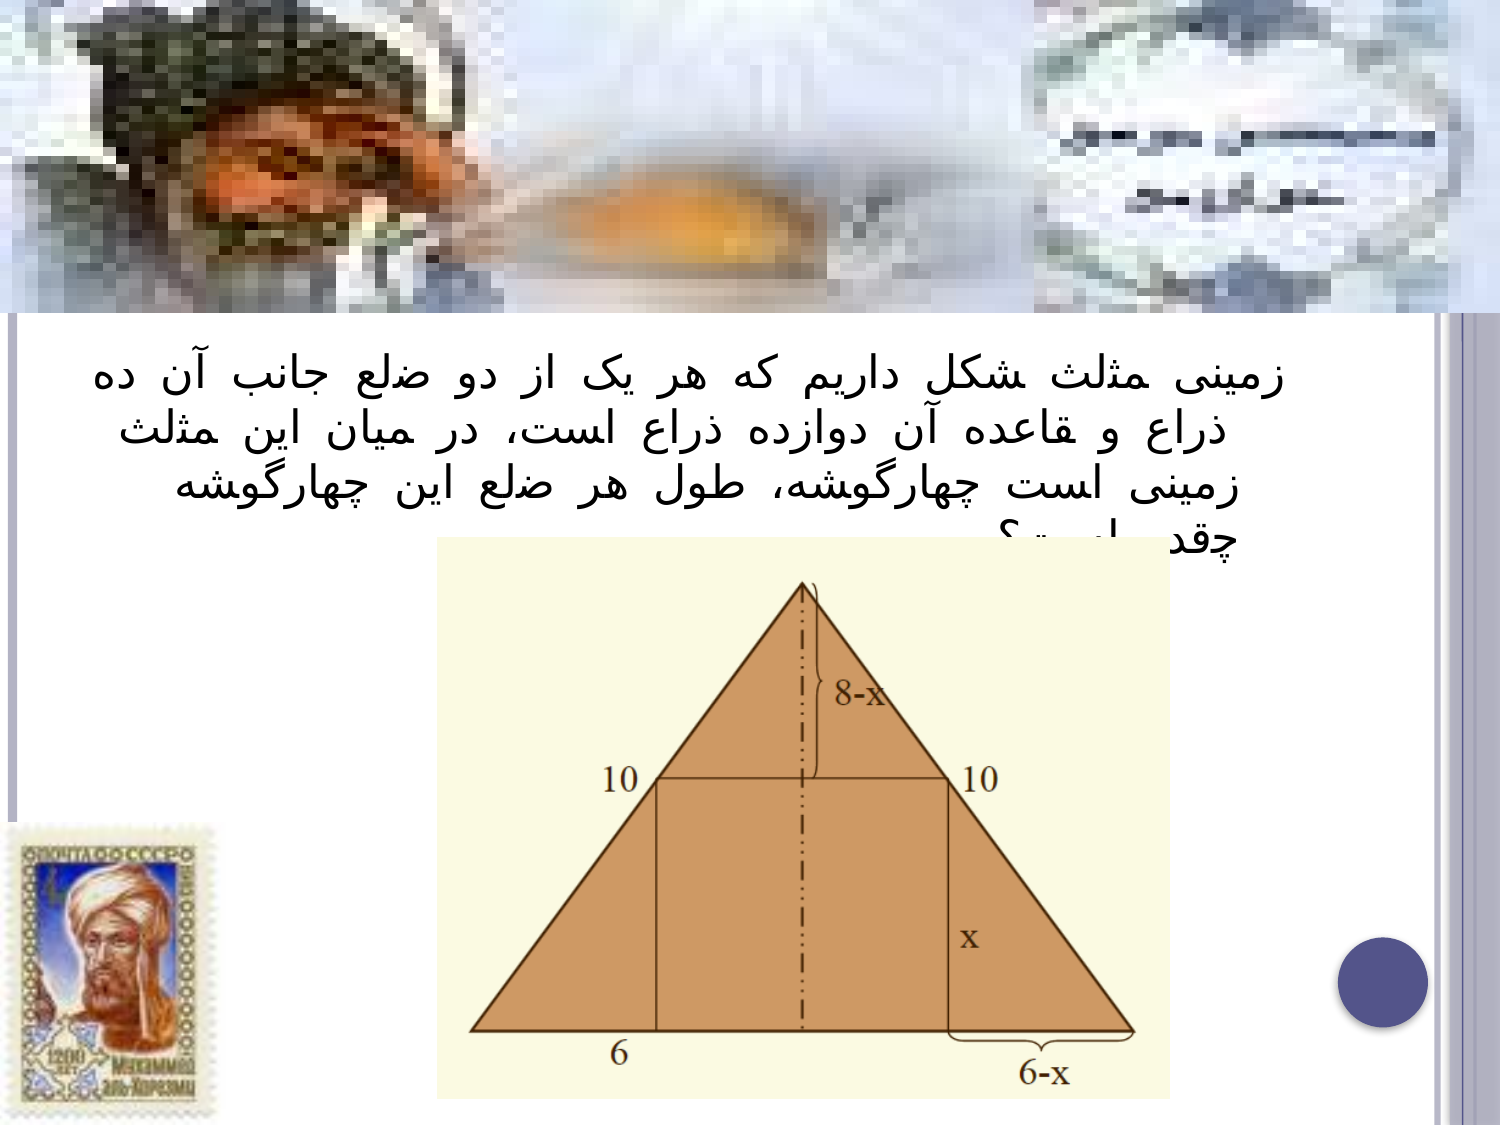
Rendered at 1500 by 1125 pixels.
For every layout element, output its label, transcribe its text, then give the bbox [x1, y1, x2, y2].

picture [436, 536, 1170, 1100]
list زمينی ﻤﺜﻟﺚ ﺸﮑﻞ دارﻳﻢ ﮐﻪ ﻫﺮ ﻳﮏ از دو ﺿﻟﻊ جانب آن دﻩ ذراع و ﻘﺎﻋﺪﻩ آن دوازدﻩ ذراع اﺴﺖ، در ﻤﻴﺎن اﻳﻦ ﻤﺜﻟﺚ زمينی اﺴﺖ ﭼﻬﺎرﮔﻮﺸﻪ، ﻃﻮل ﻫﺮ ﺿﻟﻊ اﻳﻦ ﭼﻬﺎرﮔﻮﺸﻪ ﭼﻗﺪر اﺴﺖ؟ [75, 323, 1300, 1062]
picture [0, 0, 1500, 313]
picture [0, 821, 227, 1125]
